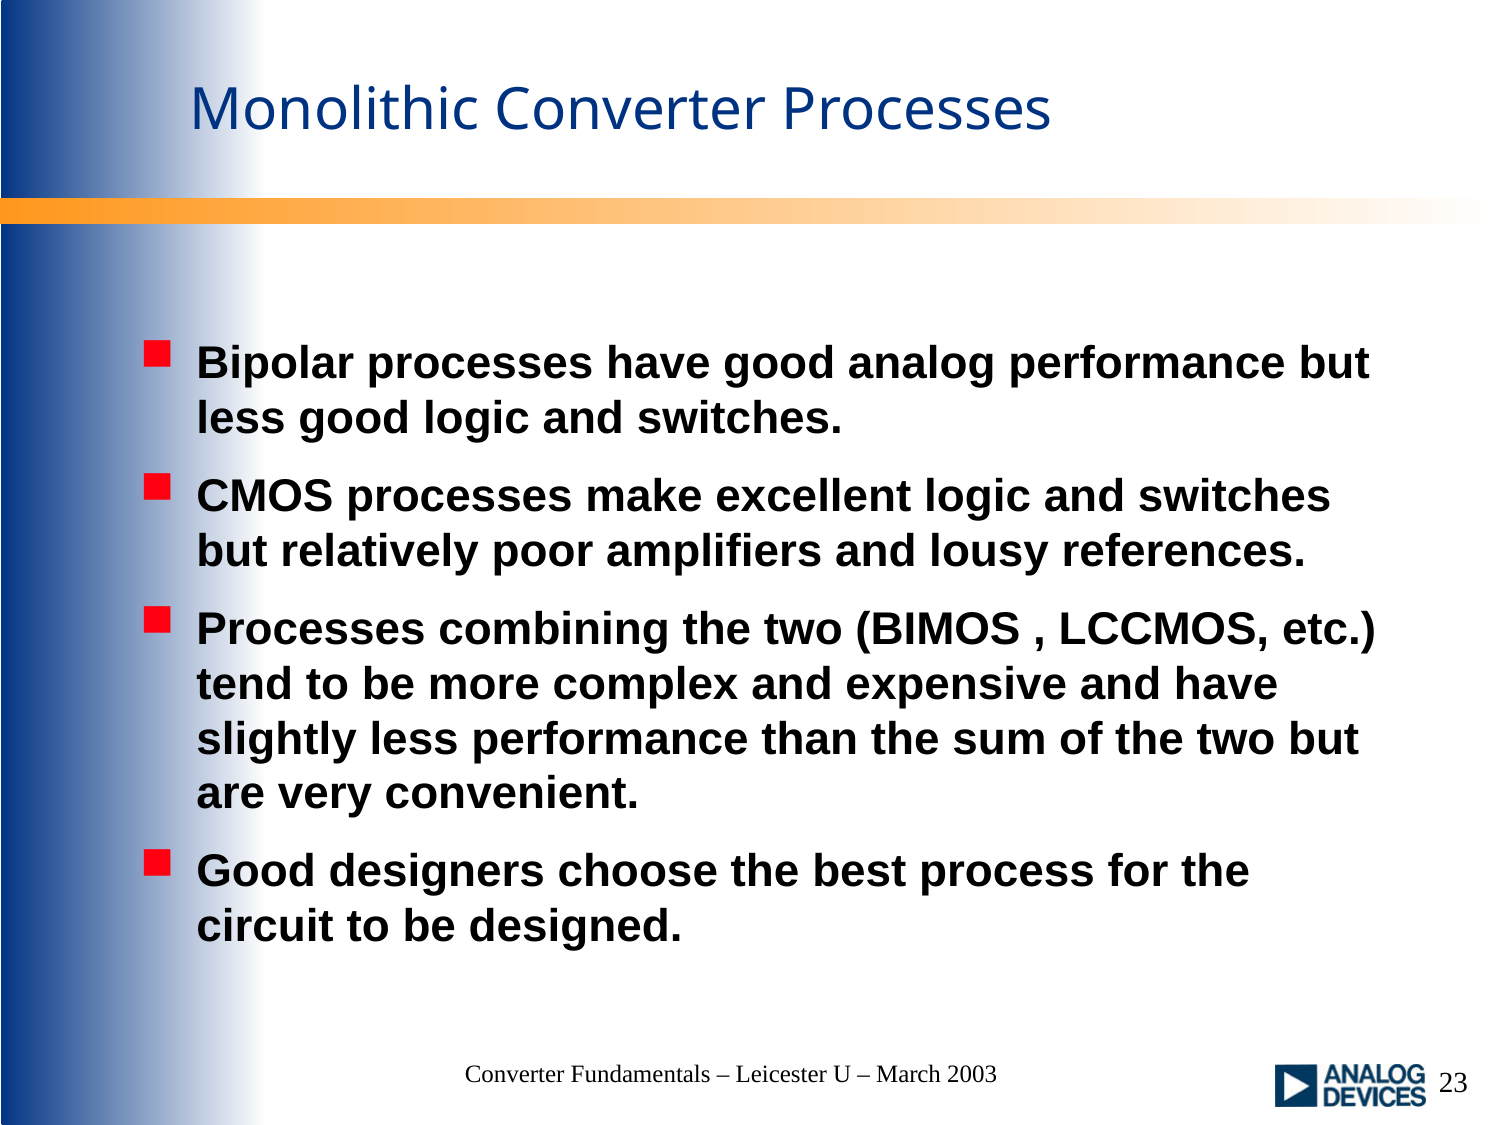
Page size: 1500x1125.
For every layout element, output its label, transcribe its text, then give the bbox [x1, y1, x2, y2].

slide_number 23 [1179, 1020, 1492, 1096]
list Bipolar processes have good analog performance but less good logic and switches. CMOS processes make excellent logic and switches but relatively poor amplifiers and lousy references. Processes combining the two (BIMOS , LCCMOS, etc.) tend to be more complex and expensive and have slightly less performance than the sum of the two but are very convenient. Good designers choose the best process for the circuit to be designed. [125, 324, 1400, 1000]
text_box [543, 198, 548, 223]
footer Converter Fundamentals – Leicester U – March 2003 [350, 1050, 1113, 1125]
title Monolithic Converter Processes [174, 62, 1450, 150]
